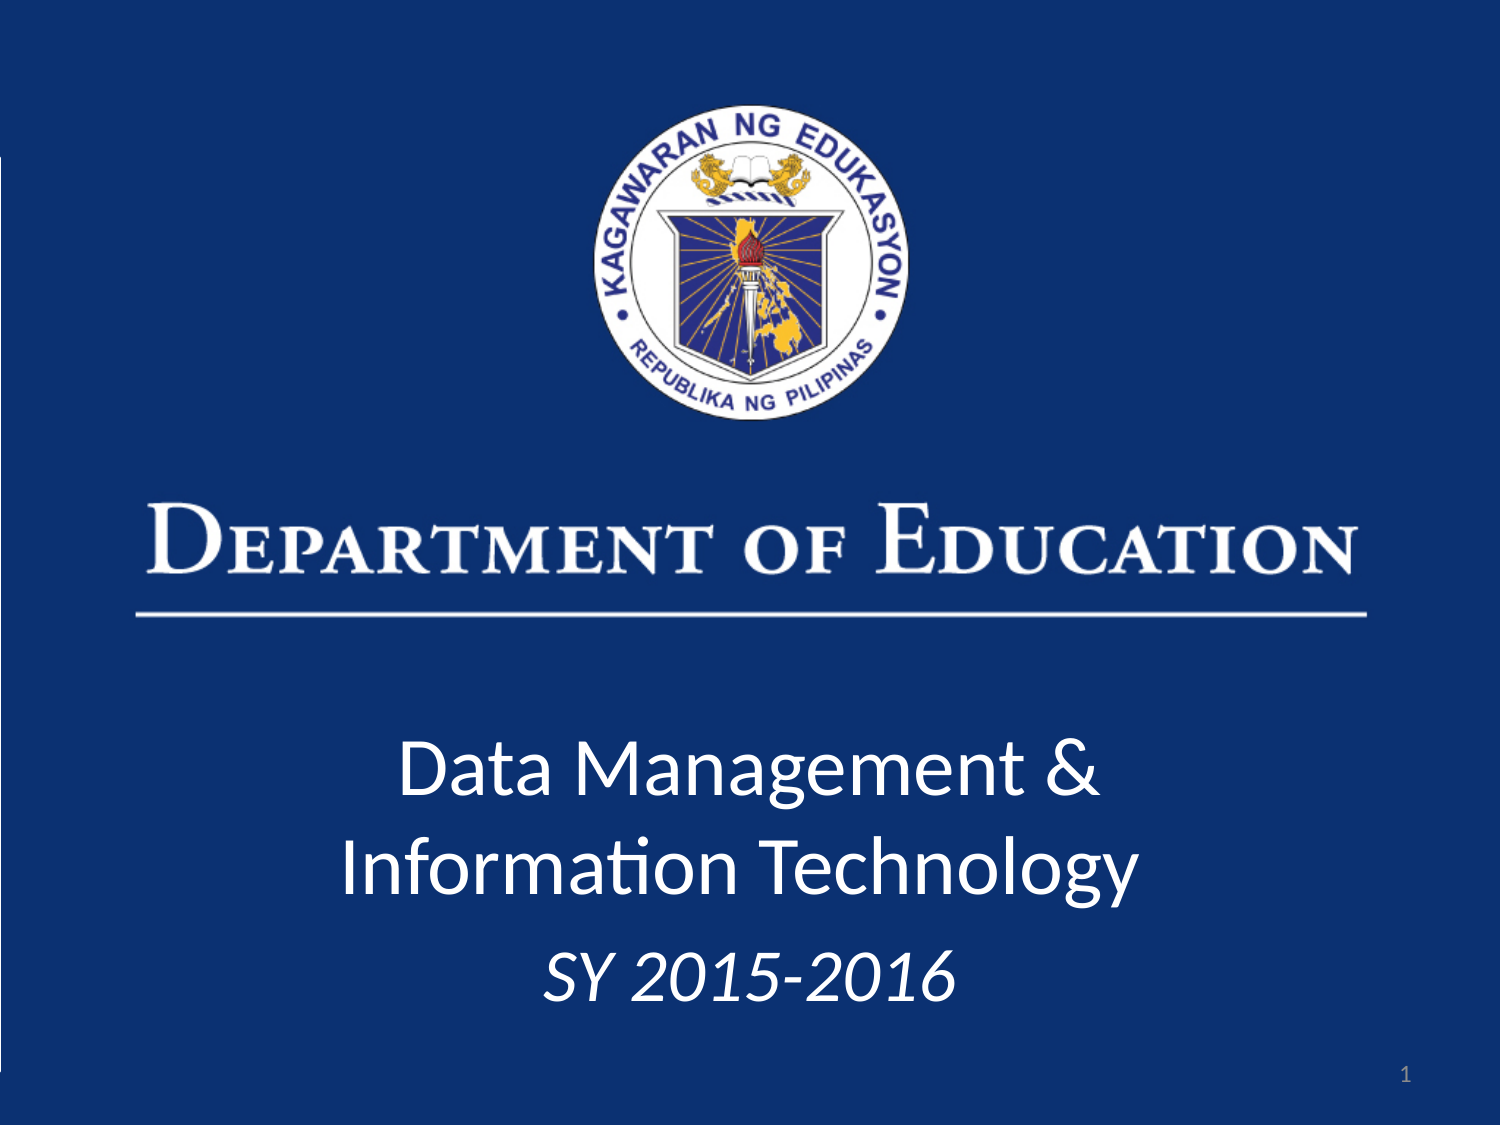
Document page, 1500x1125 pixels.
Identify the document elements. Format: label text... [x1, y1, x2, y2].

picture [0, 0, 1500, 1125]
subtitle Data Management & Information Technology SY 2015-2016 [225, 637, 1275, 1059]
